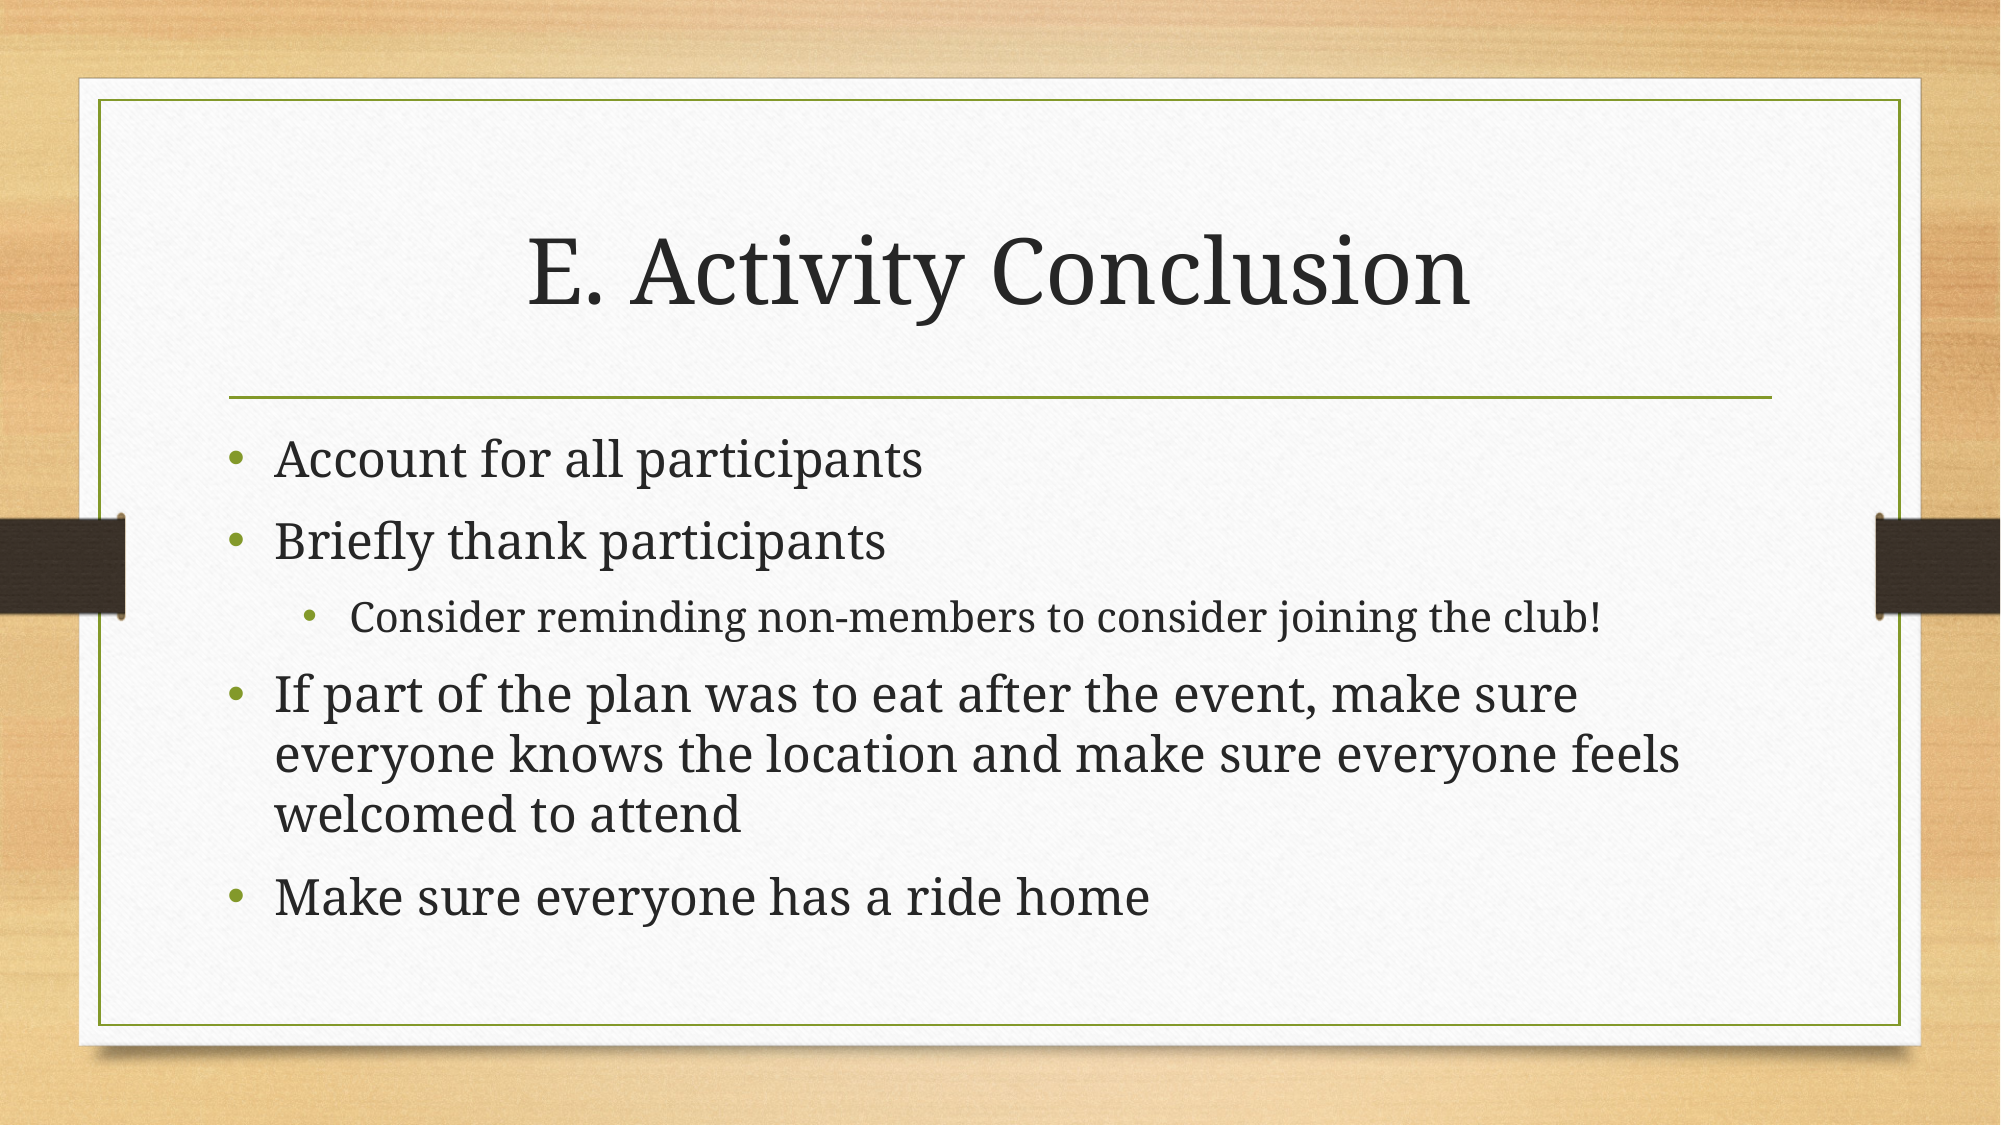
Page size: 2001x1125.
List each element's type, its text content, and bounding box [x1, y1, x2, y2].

title E. Activity Conclusion [212, 161, 1788, 375]
list Account for all participants Briefly thank participants Consider reminding non-members to consider joining the club! If part of the plan was to eat after the event, make sure everyone knows the location and make sure everyone feels welcomed to attend Make sure everyone has a ride home [212, 419, 1788, 964]
picture [0, 0, 2001, 1125]
